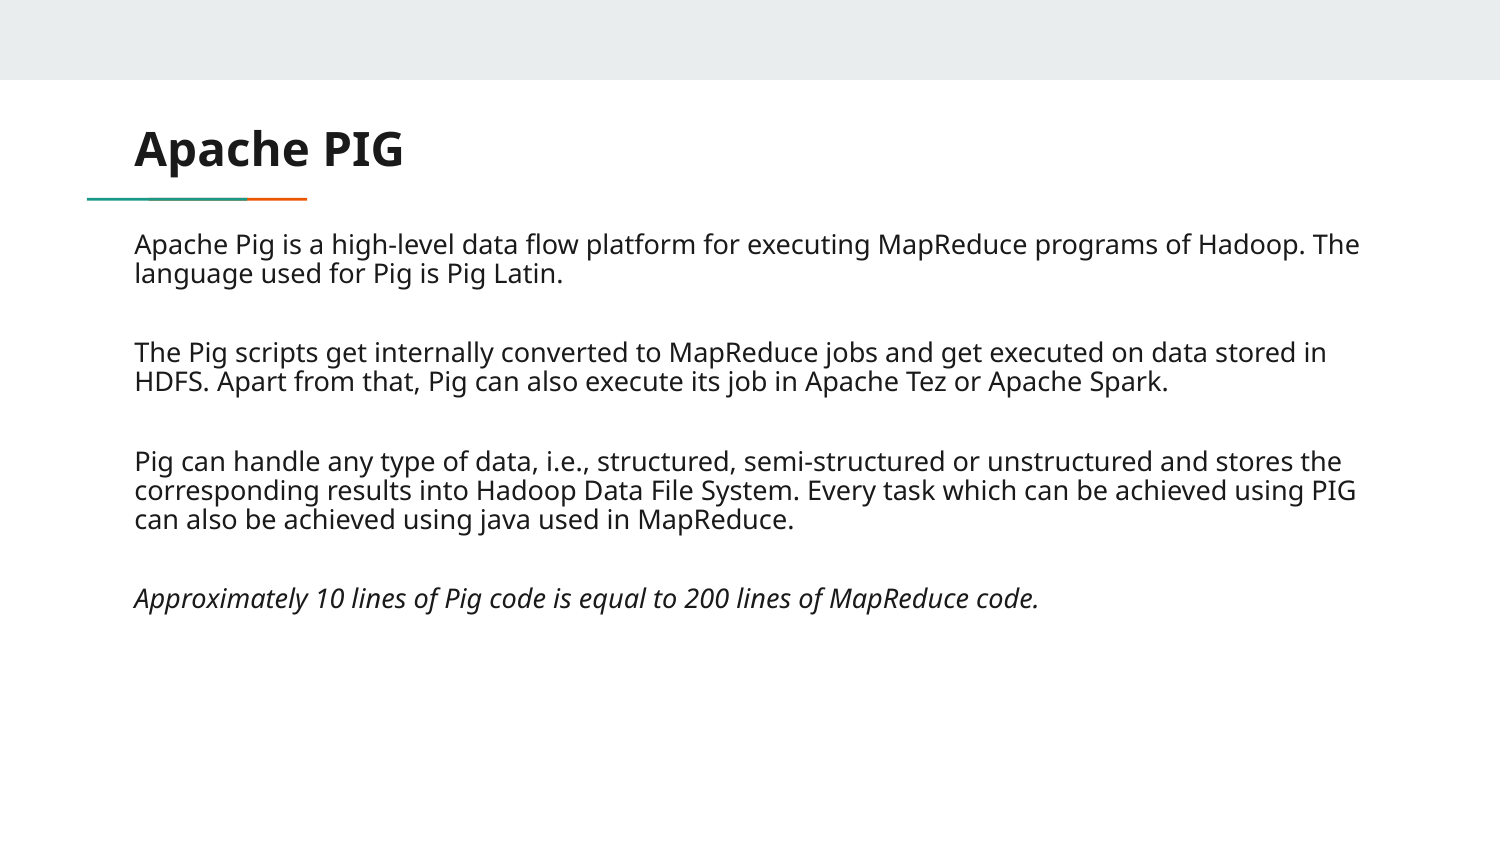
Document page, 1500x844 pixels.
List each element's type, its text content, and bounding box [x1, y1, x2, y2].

title Apache PIG [119, 103, 1381, 191]
list Apache Pig is a high-level data flow platform for executing MapReduce programs of Hadoop. The language used for Pig is Pig Latin. The Pig scripts get internally converted to MapReduce jobs and get executed on data stored in HDFS. Apart from that, Pig can also execute its job in Apache Tez or Apache Spark. Pig can handle any type of data, i.e., structured, semi-structured or unstructured and stores the corresponding results into Hadoop Data File System. Every task which can be achieved using PIG can also be achieved using java used in MapReduce. Approximately 10 lines of Pig code is equal to 200 lines of MapReduce code. [119, 216, 1381, 678]
